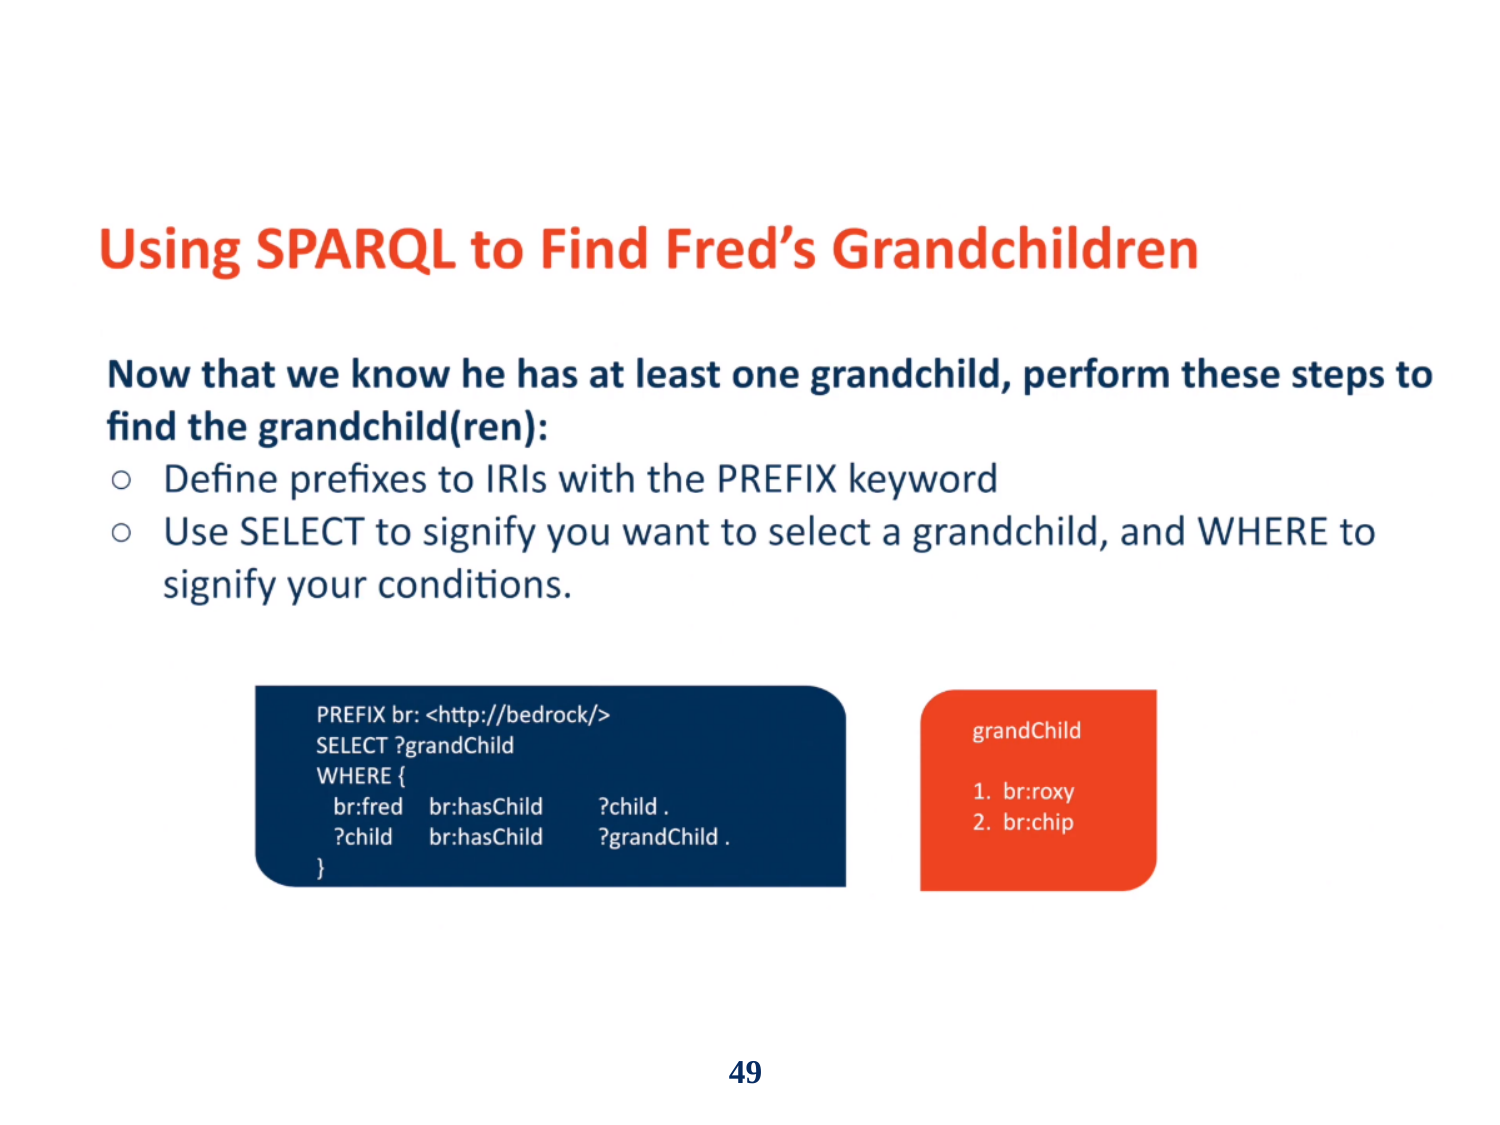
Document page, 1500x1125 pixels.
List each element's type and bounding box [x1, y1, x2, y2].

picture [46, 195, 1454, 930]
